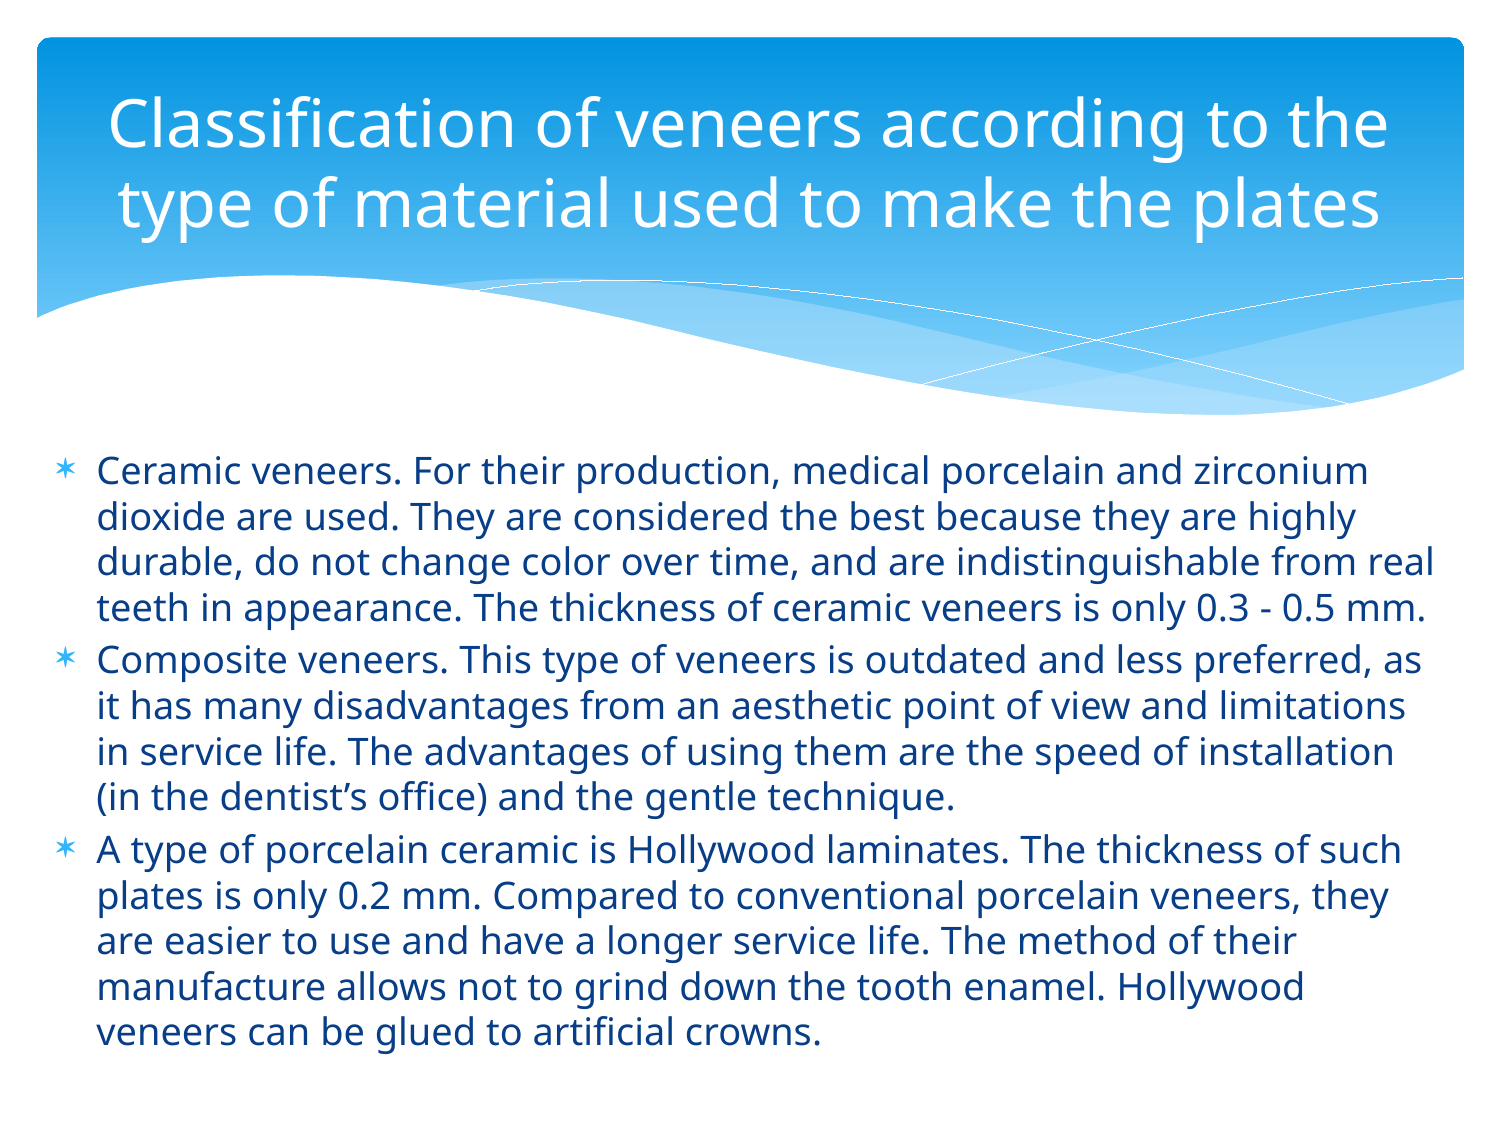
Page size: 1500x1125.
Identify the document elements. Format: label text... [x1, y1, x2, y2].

list Ceramic veneers. For their production, medical porcelain and zirconium dioxide are used. They are considered the best because they are highly durable, do not change color over time, and are indistinguishable from real teeth in appearance. The thickness of ceramic veneers is only 0.3 - 0.5 mm. Composite veneers. This type of veneers is outdated and less preferred, as it has many disadvantages from an aesthetic point of view and limitations in service life. The advantages of using them are the speed of installation (in the dentist’s office) and the gentle technique. A type of porcelain ceramic is Hollywood laminates. The thickness of such plates is only 0.2 mm. Compared to conventional porcelain veneers, they are easier to use and have a longer service life. The method of their manufacture allows not to grind down the tooth enamel. Hollywood veneers can be glued to artificial crowns. [41, 438, 1459, 1106]
title Classification of veneers according to the type of material used to make the plates [75, 101, 1425, 220]
